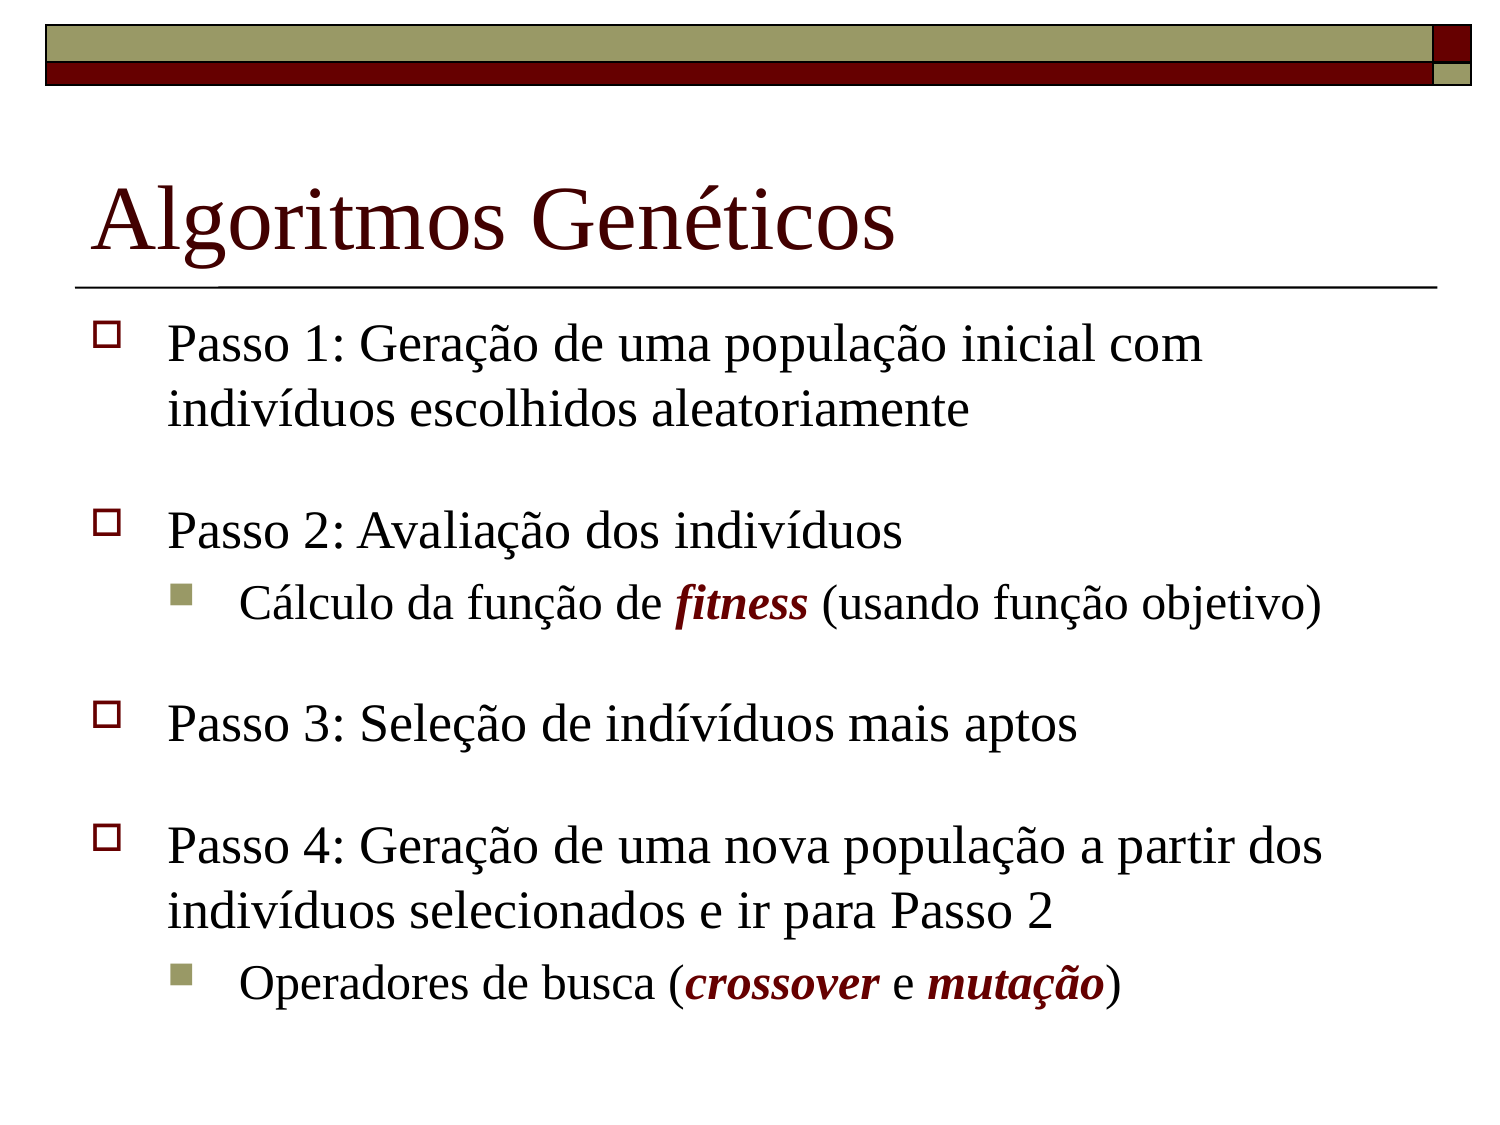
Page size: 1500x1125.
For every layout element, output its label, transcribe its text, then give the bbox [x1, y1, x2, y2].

list Passo 1: Geração de uma população inicial com indivíduos escolhidos aleatoriamente Passo 2: Avaliação dos indivíduos Cálculo da função de fitness (usando função objetivo) Passo 3: Seleção de indívíduos mais aptos Passo 4: Geração de uma nova população a partir dos indivíduos selecionados e ir para Passo 2 Operadores de busca (crossover e mutação) [74, 299, 1426, 1125]
title Algoritmos Genéticos [74, 87, 1426, 276]
